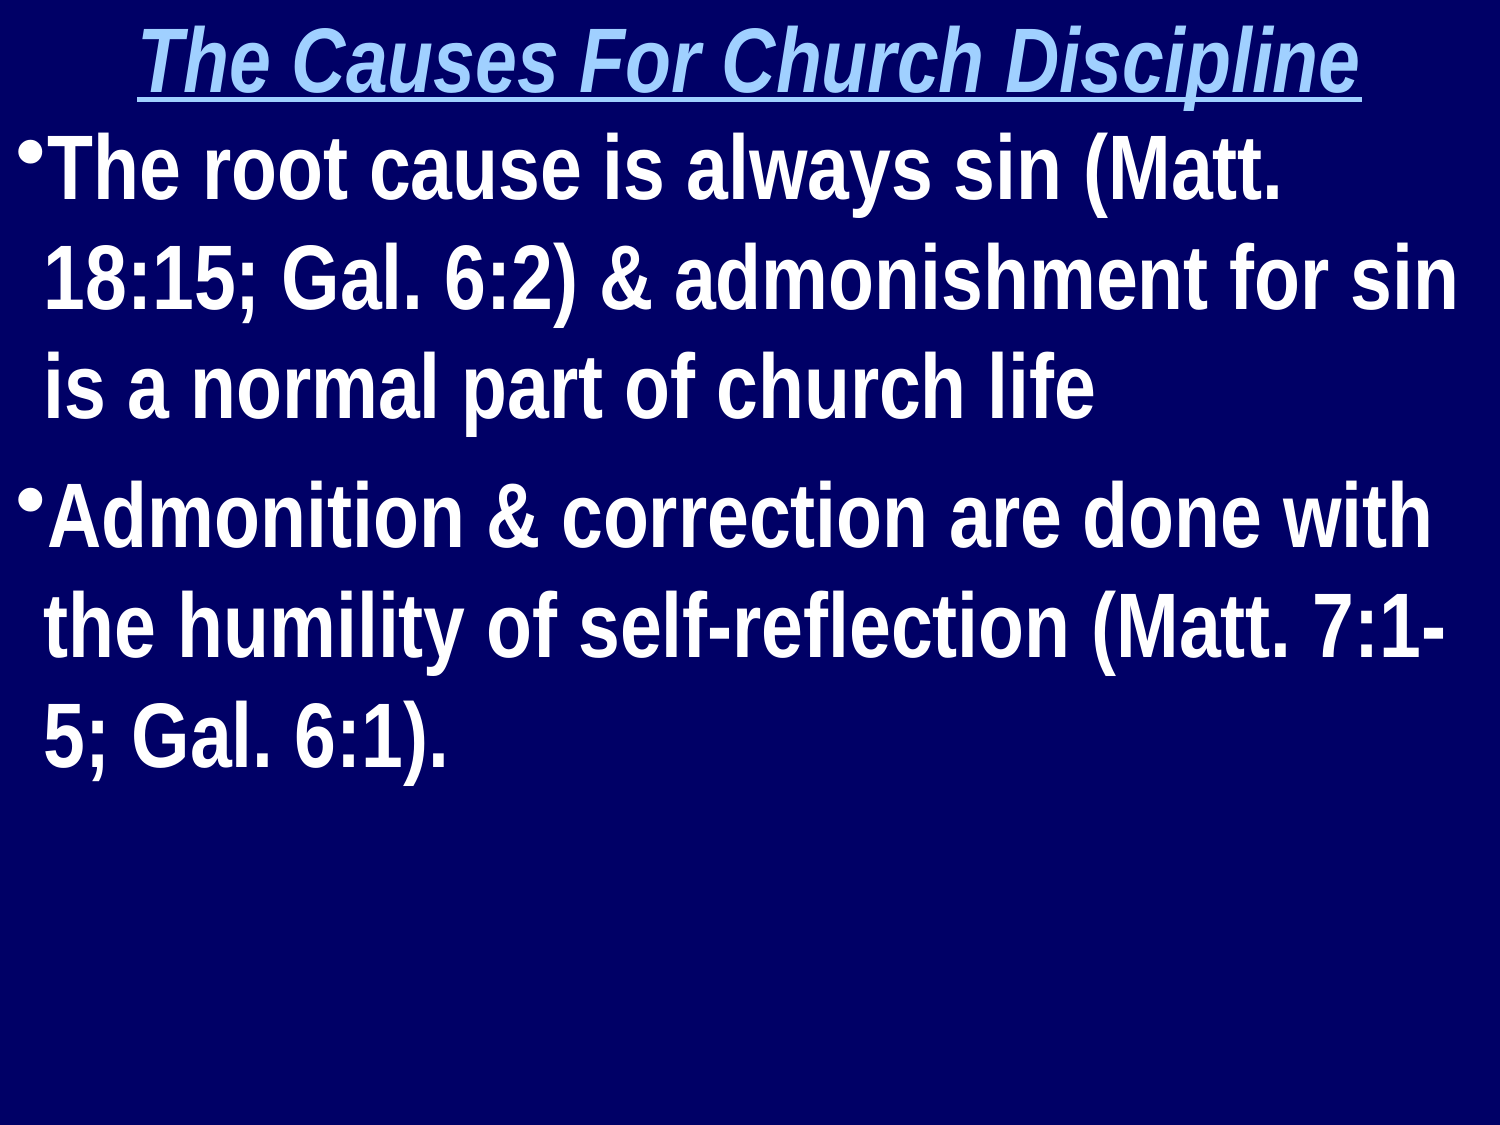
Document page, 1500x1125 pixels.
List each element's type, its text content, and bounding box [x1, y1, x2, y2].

list The root cause is always sin (Matt. 18:15; Gal. 6:2) & admonishment for sin is a normal part of church life Admonition & correction are done with the humility of self-reflection (Matt. 7:1-5; Gal. 6:1). [0, 99, 1500, 1125]
title The Causes For Church Discipline [0, 0, 1500, 99]
